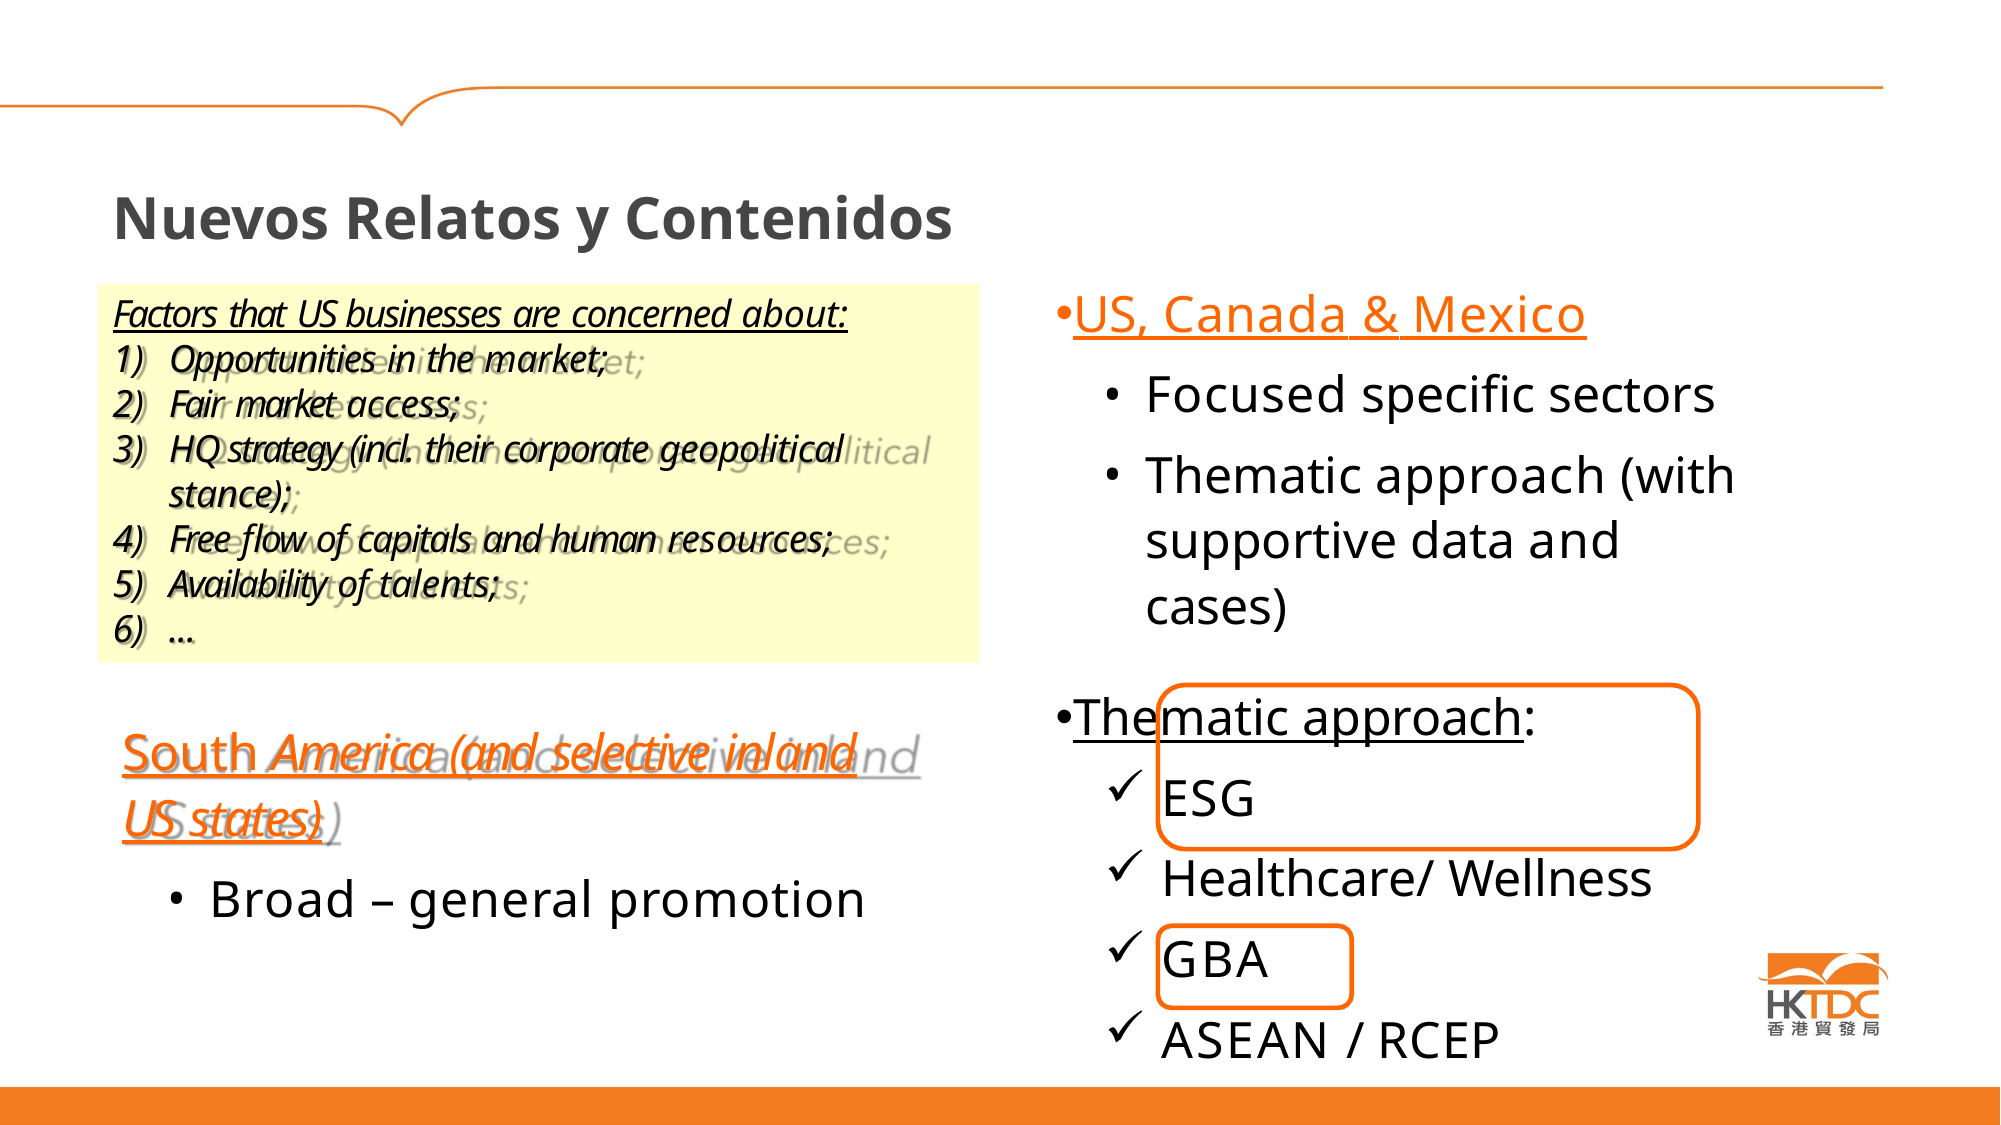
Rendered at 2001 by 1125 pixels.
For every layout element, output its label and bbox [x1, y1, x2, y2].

picture [0, 79, 2000, 1125]
text_box [91, 706, 966, 885]
text_box [89, 283, 1701, 1011]
